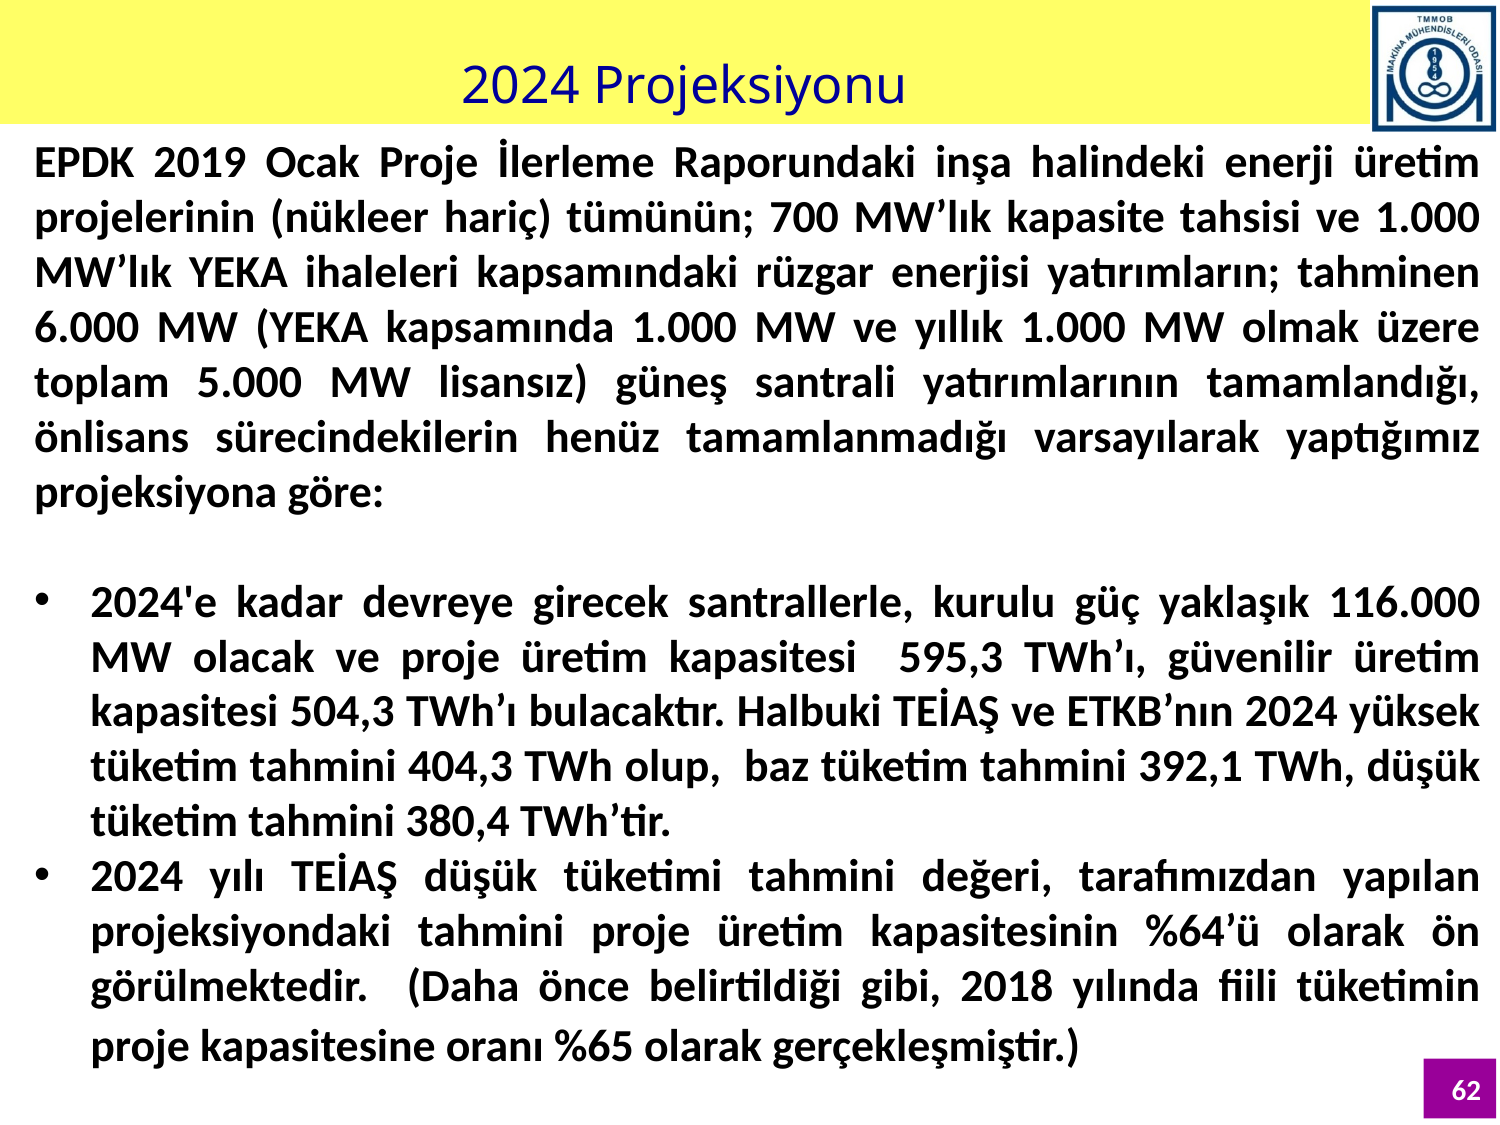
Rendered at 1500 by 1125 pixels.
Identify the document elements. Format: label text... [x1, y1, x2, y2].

slide_number 62 [1423, 1058, 1497, 1119]
picture [1371, 5, 1497, 123]
text_box 2024 Projeksiyonu [0, 0, 1370, 124]
text_box EPDK 2019 Ocak Proje İlerleme Raporundaki inşa halindeki enerji üretim projelerinin (nükleer hariç) tümünün; 700 MW’lık kapasite tahsisi ve 1.000 MW’lık YEKA ihaleleri kapsamındaki rüzgar enerjisi yatırımların; tahminen 6.000 MW (YEKA kapsamında 1.000 MW ve yıllık 1.000 MW olmak üzere toplam 5.000 MW lisansız) güneş santrali yatırımlarının tamamlandığı, önlisans sürecindekilerin henüz tamamlanmadığı varsayılarak yaptığımız projeksiyona göre: 2024'e kadar devreye girecek santrallerle, kurulu güç yaklaşık 116.000 MW olacak ve proje üretim kapasitesi 595,3 TWh’ı, güvenilir üretim kapasitesi 504,3 TWh’ı bulacaktır. Halbuki TEİAŞ ve ETKB’nın 2024 yüksek tüketim tahmini 404,3 TWh olup, baz tüketim tahmini 392,1 TWh, düşük tüketim tahmini 380,4 TWh’tir. 2024 yılı TEİAŞ düşük tüketimi tahmini değeri, tarafımızdan yapılan projeksiyondaki tahmini proje üretim kapasitesinin %64’ü olarak ön görülmektedir. (Daha önce belirtildiği gibi, 2018 yılında fiili tüketimin proje kapasitesine oranı %65 olarak gerçekleşmiştir.) [19, 123, 1497, 1079]
